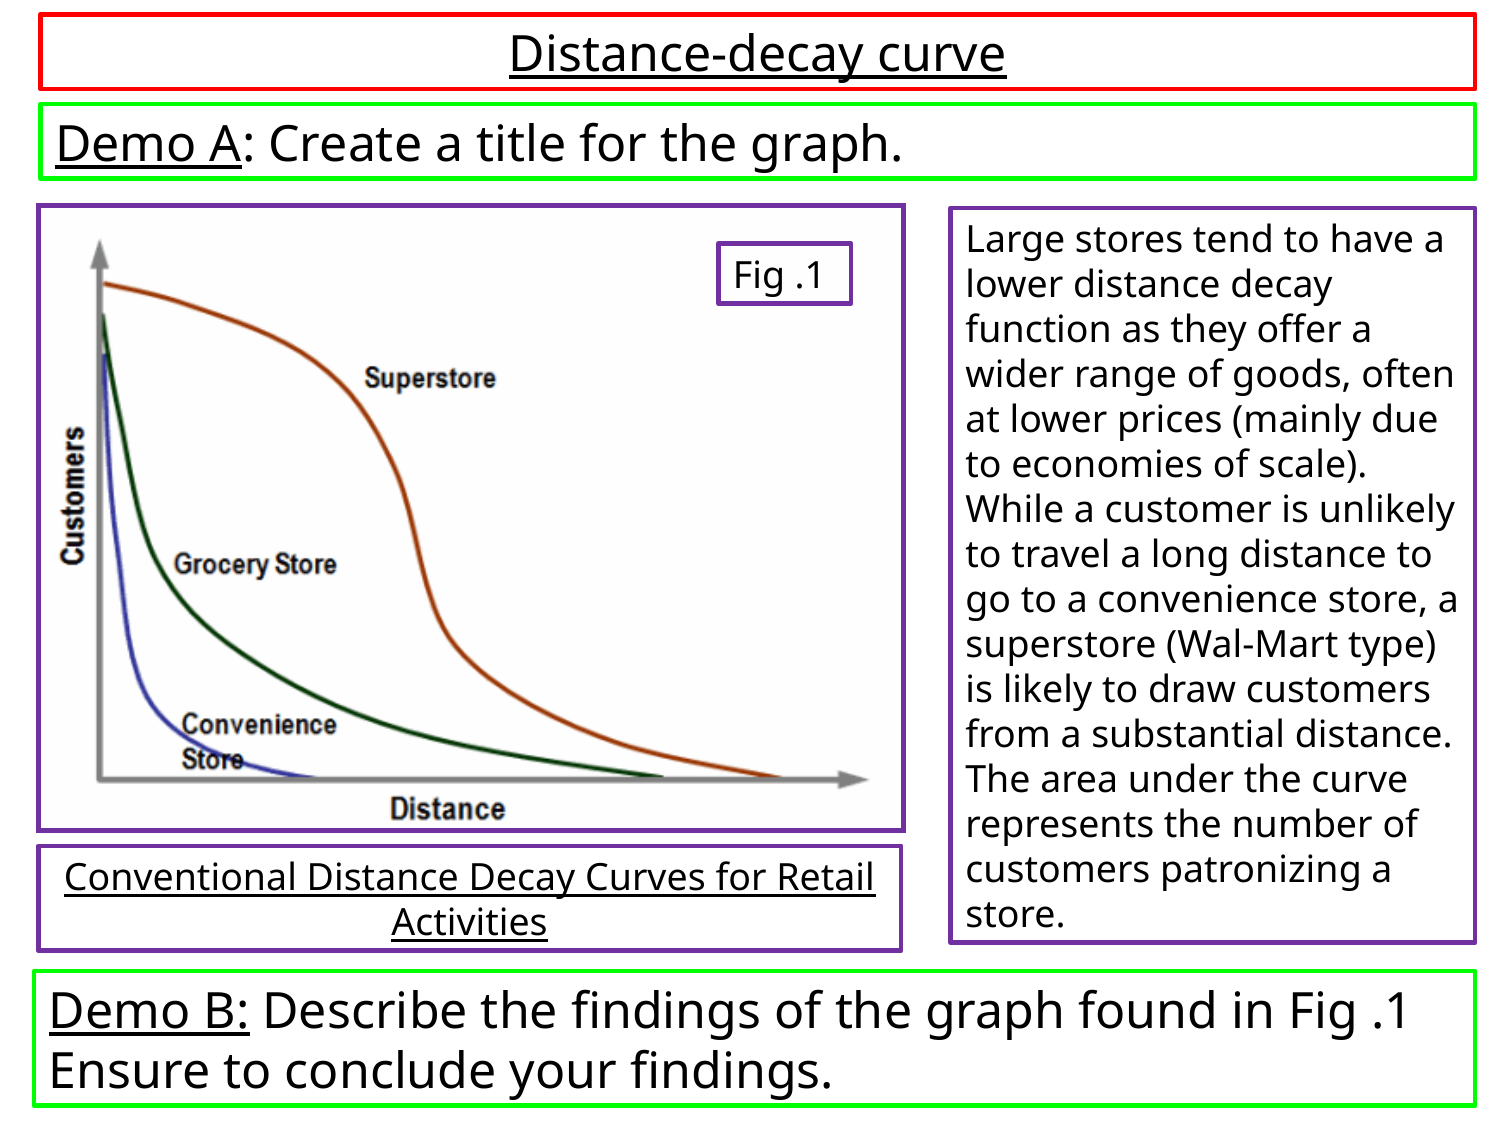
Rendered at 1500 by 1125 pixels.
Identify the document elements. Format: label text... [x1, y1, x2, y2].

picture [40, 207, 902, 829]
text_box Conventional Distance Decay Curves for Retail Activities [38, 845, 902, 951]
text_box Demo A: Create a title for the graph. [40, 104, 1476, 179]
text_box Large stores tend to have a lower distance decay function as they offer a wider range of goods, often at lower prices (mainly due to economies of scale). While a customer is unlikely to travel a long distance to go to a convenience store, a superstore (Wal-Mart type) is likely to draw customers from a substantial distance. The area under the curve represents the number of customers patronizing a store. [950, 208, 1476, 943]
text_box [25, 0, 76, 27]
text_box Demo B: Describe the findings of the graph found in Fig .1 Ensure to conclude your findings. [34, 971, 1476, 1106]
text_box [906, 338, 950, 580]
text_box Distance-decay curve [40, 14, 1476, 89]
